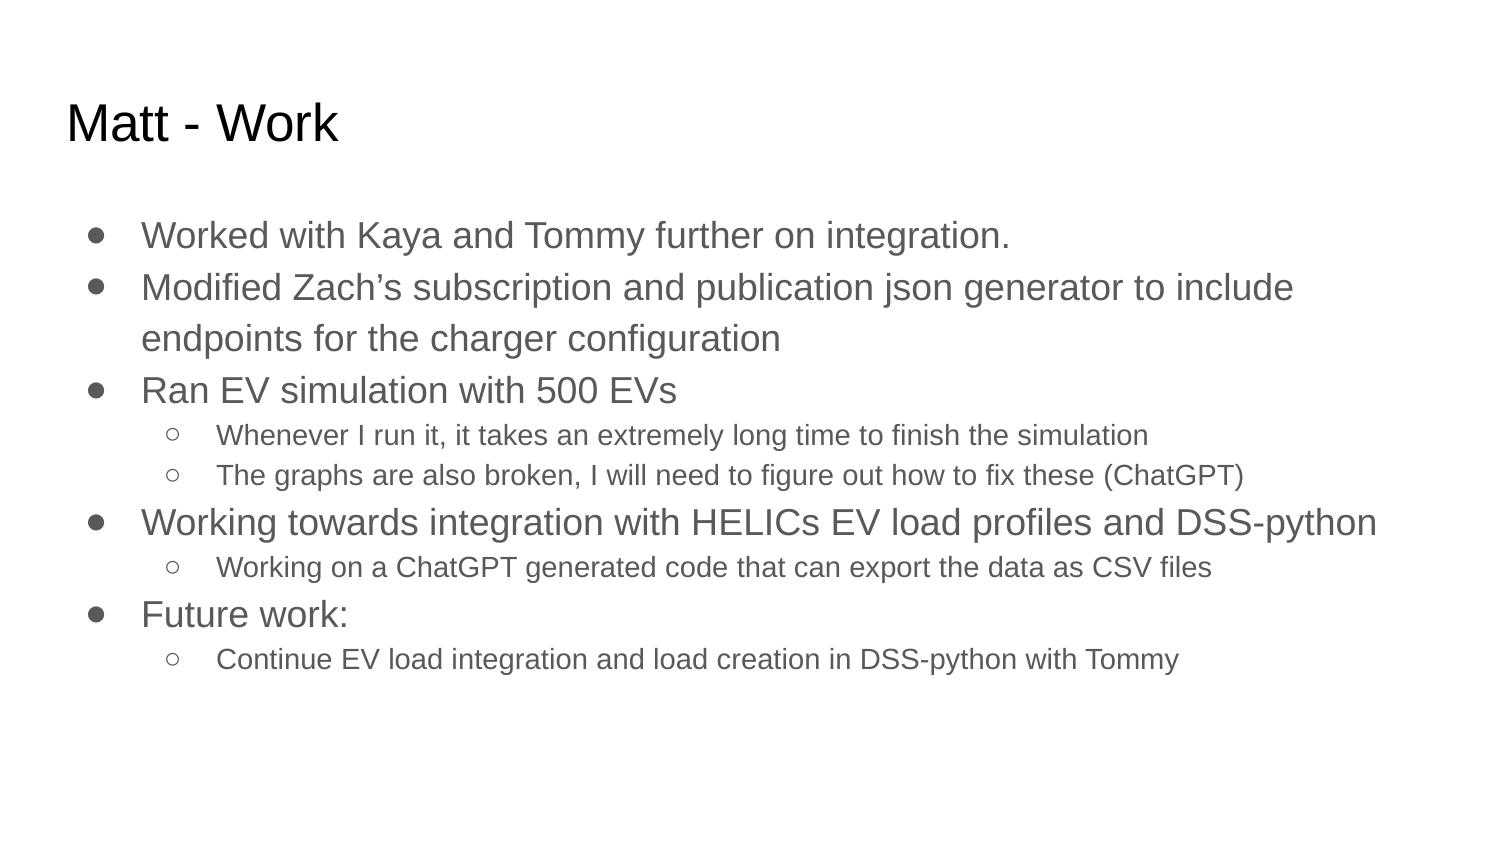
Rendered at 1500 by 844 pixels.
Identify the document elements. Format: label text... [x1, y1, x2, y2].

title Matt - Work [51, 72, 1449, 167]
list Worked with Kaya and Tommy further on integration. Modified Zach’s subscription and publication json generator to include endpoints for the charger configuration Ran EV simulation with 500 EVs Whenever I run it, it takes an extremely long time to finish the simulation The graphs are also broken, I will need to figure out how to fix these (ChatGPT) Working towards integration with HELICs EV load profiles and DSS-python Working on a ChatGPT generated code that can export the data as CSV files Future work: Continue EV load integration and load creation in DSS-python with Tommy [51, 189, 1449, 750]
